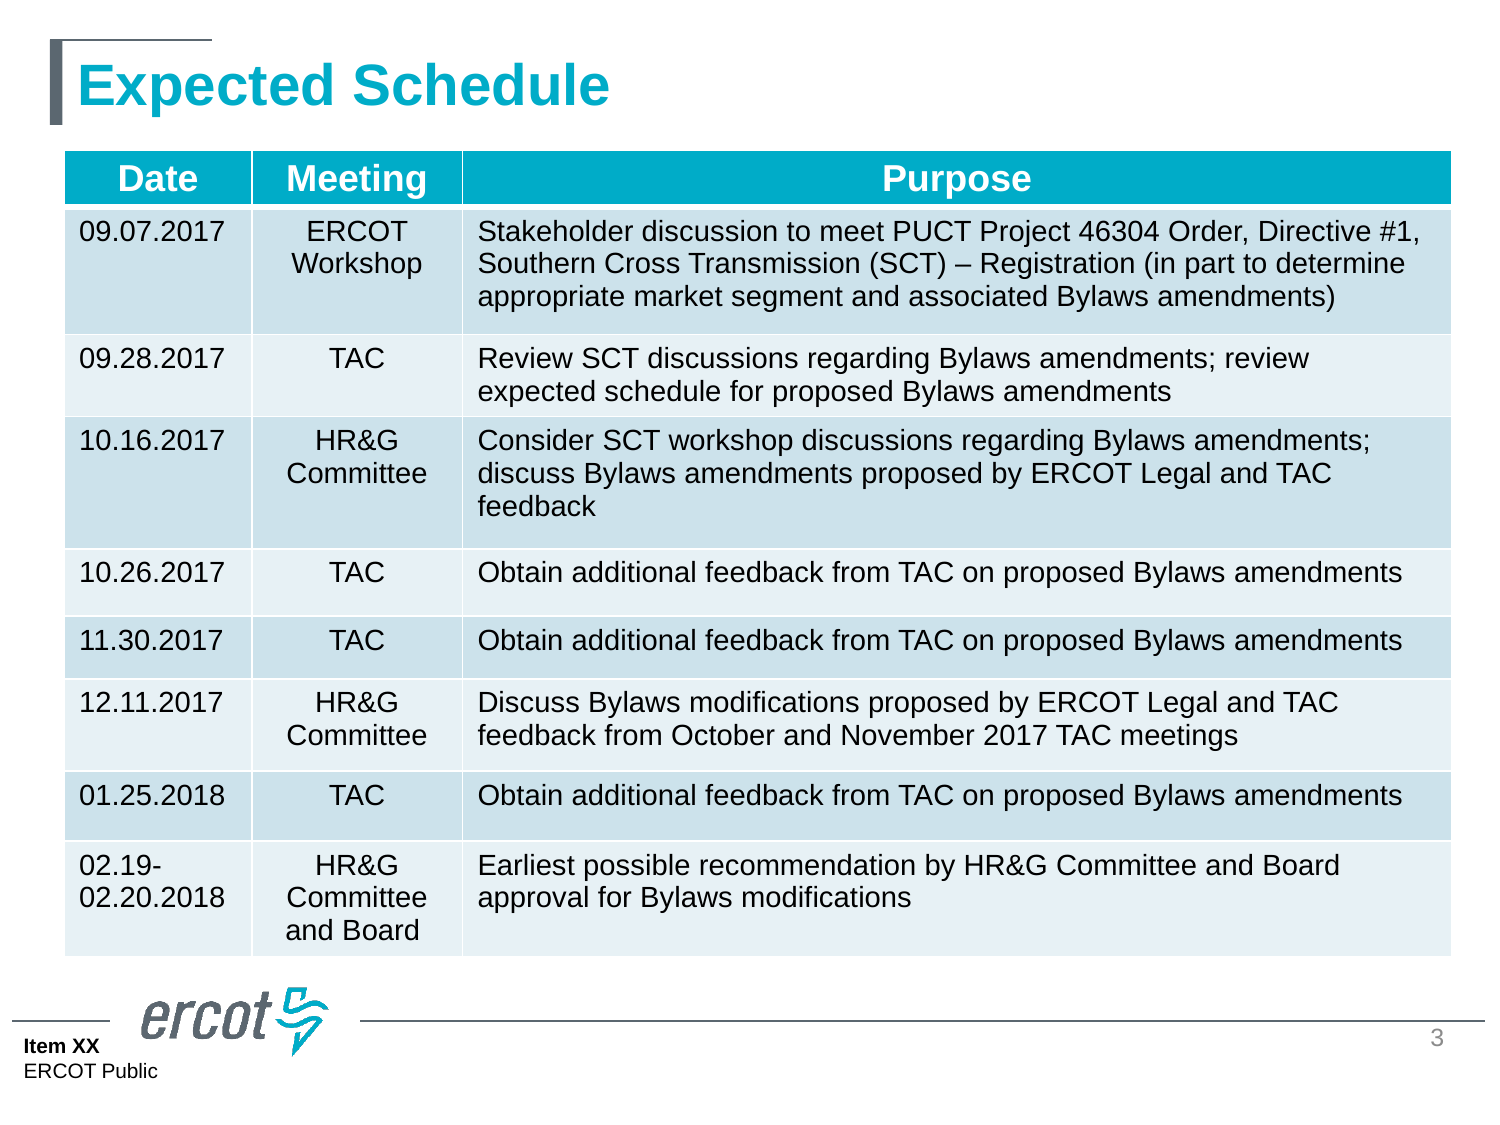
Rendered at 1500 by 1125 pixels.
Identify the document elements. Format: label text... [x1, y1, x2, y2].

table_cell Review SCT discussions regarding Bylaws amendments; review expected schedule for proposed Bylaws amendments [463, 335, 1451, 416]
table_header Date [65, 151, 251, 204]
table_cell Obtain additional feedback from TAC on proposed Bylaws amendments [463, 617, 1451, 678]
table_cell 09.07.2017 [65, 210, 251, 334]
list [50, 192, 1450, 974]
table_cell TAC [253, 335, 462, 416]
table_cell Discuss Bylaws modifications proposed by ERCOT Legal and TAC feedback from October and November 2017 TAC meetings [463, 680, 1451, 770]
table_cell Consider SCT workshop discussions regarding Bylaws amendments; discuss Bylaws amendments proposed by ERCOT Legal and TAC feedback [463, 417, 1451, 548]
table_cell 01.25.2018 [65, 772, 251, 840]
table_cell Obtain additional feedback from TAC on proposed Bylaws amendments [463, 550, 1451, 615]
slide_number 3 [1387, 1012, 1488, 1062]
table_cell 02.19-02.20.2018 [65, 842, 251, 956]
table_cell Earliest possible recommendation by HR&G Committee and Board approval for Bylaws modifications [463, 842, 1451, 956]
table_cell Obtain additional feedback from TAC on proposed Bylaws amendments [463, 772, 1451, 840]
table_header Meeting [253, 151, 462, 204]
table_cell TAC [253, 772, 462, 840]
table_cell 10.16.2017 [65, 417, 251, 548]
table_cell 12.11.2017 [65, 680, 251, 770]
table_cell HR&G Committee [253, 417, 462, 548]
table_cell 09.28.2017 [65, 335, 251, 416]
table_cell Stakeholder discussion to meet PUCT Project 46304 Order, Directive #1, Southern Cross Transmission (SCT) – Registration (in part to determine appropriate market segment and associated Bylaws amendments) [463, 210, 1451, 334]
table_cell 10.26.2017 [65, 550, 251, 615]
table_cell HR&G Committee [253, 680, 462, 770]
table_header Purpose [463, 151, 1451, 204]
title Expected Schedule [62, 39, 1450, 175]
picture [137, 983, 332, 1059]
table_cell TAC [253, 617, 462, 678]
table_cell HR&G Committee and Board [253, 842, 462, 956]
table_cell 11.30.2017 [65, 617, 251, 678]
table_cell TAC [253, 550, 462, 615]
table_cell ERCOT Workshop [253, 210, 462, 334]
